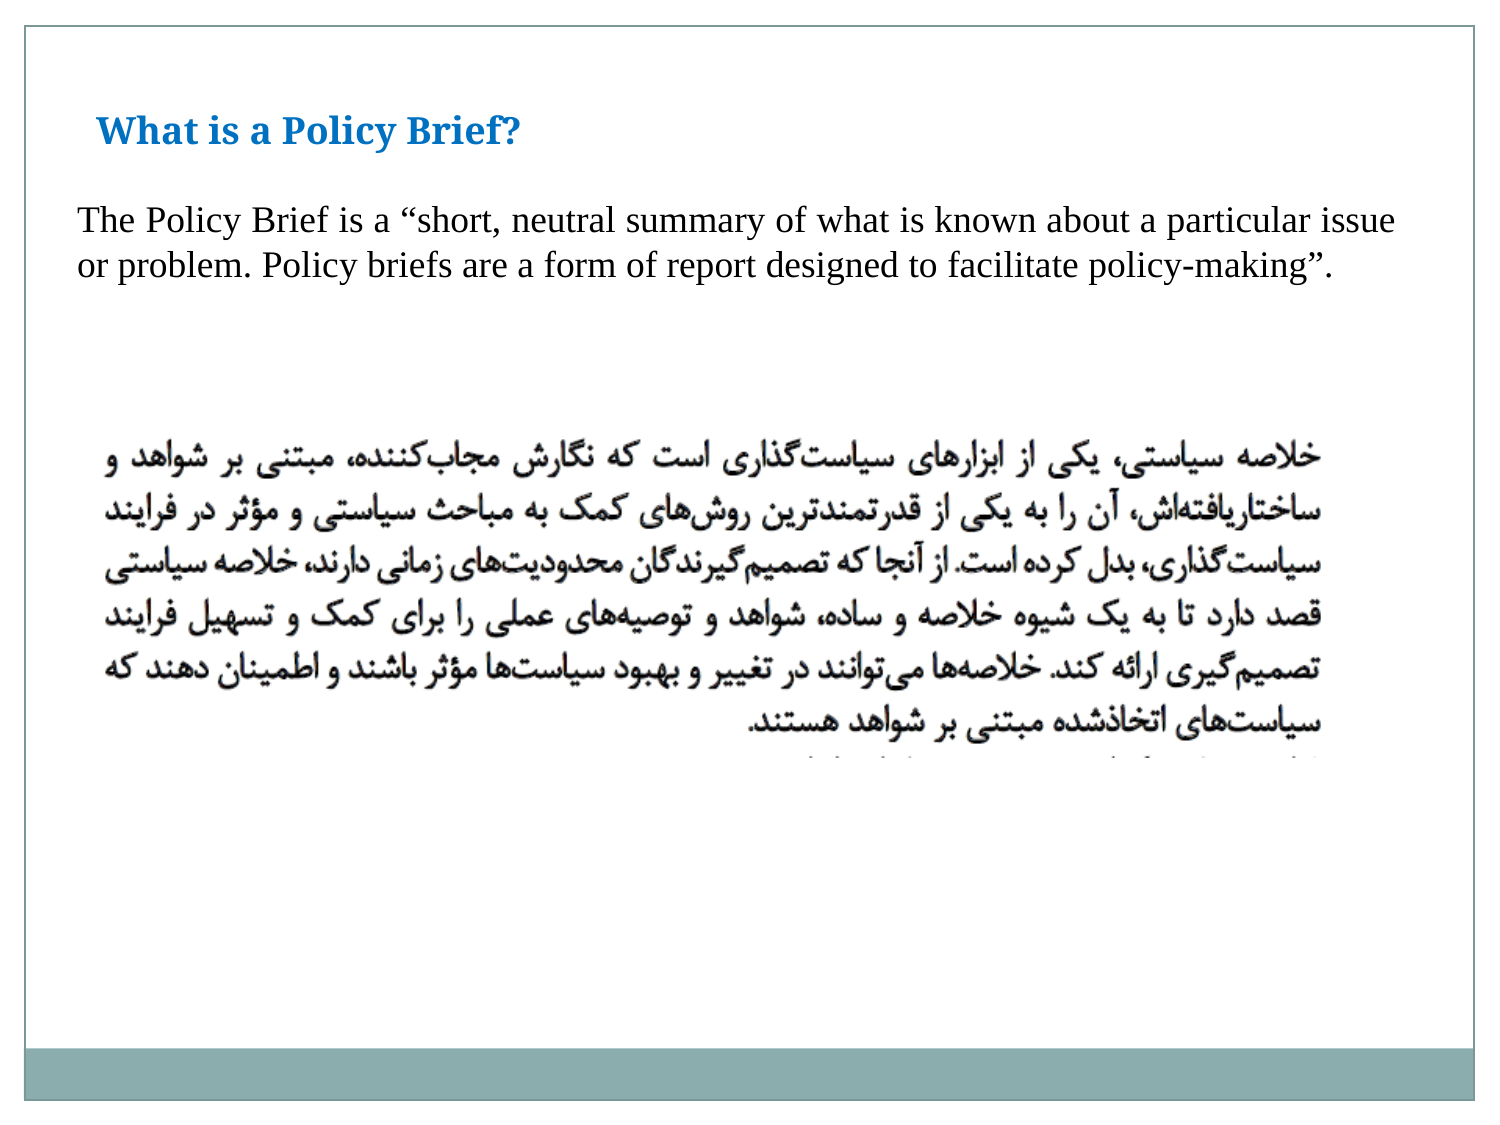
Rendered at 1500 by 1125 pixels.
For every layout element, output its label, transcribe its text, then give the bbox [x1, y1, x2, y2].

text_box The Policy Brief is a “short, neutral summary of what is known about a particular issue or problem. Policy briefs are a form of report designed to facilitate policy-making”. [62, 187, 1413, 293]
picture [87, 424, 1346, 759]
text_box What is a Policy Brief? [81, 99, 538, 160]
